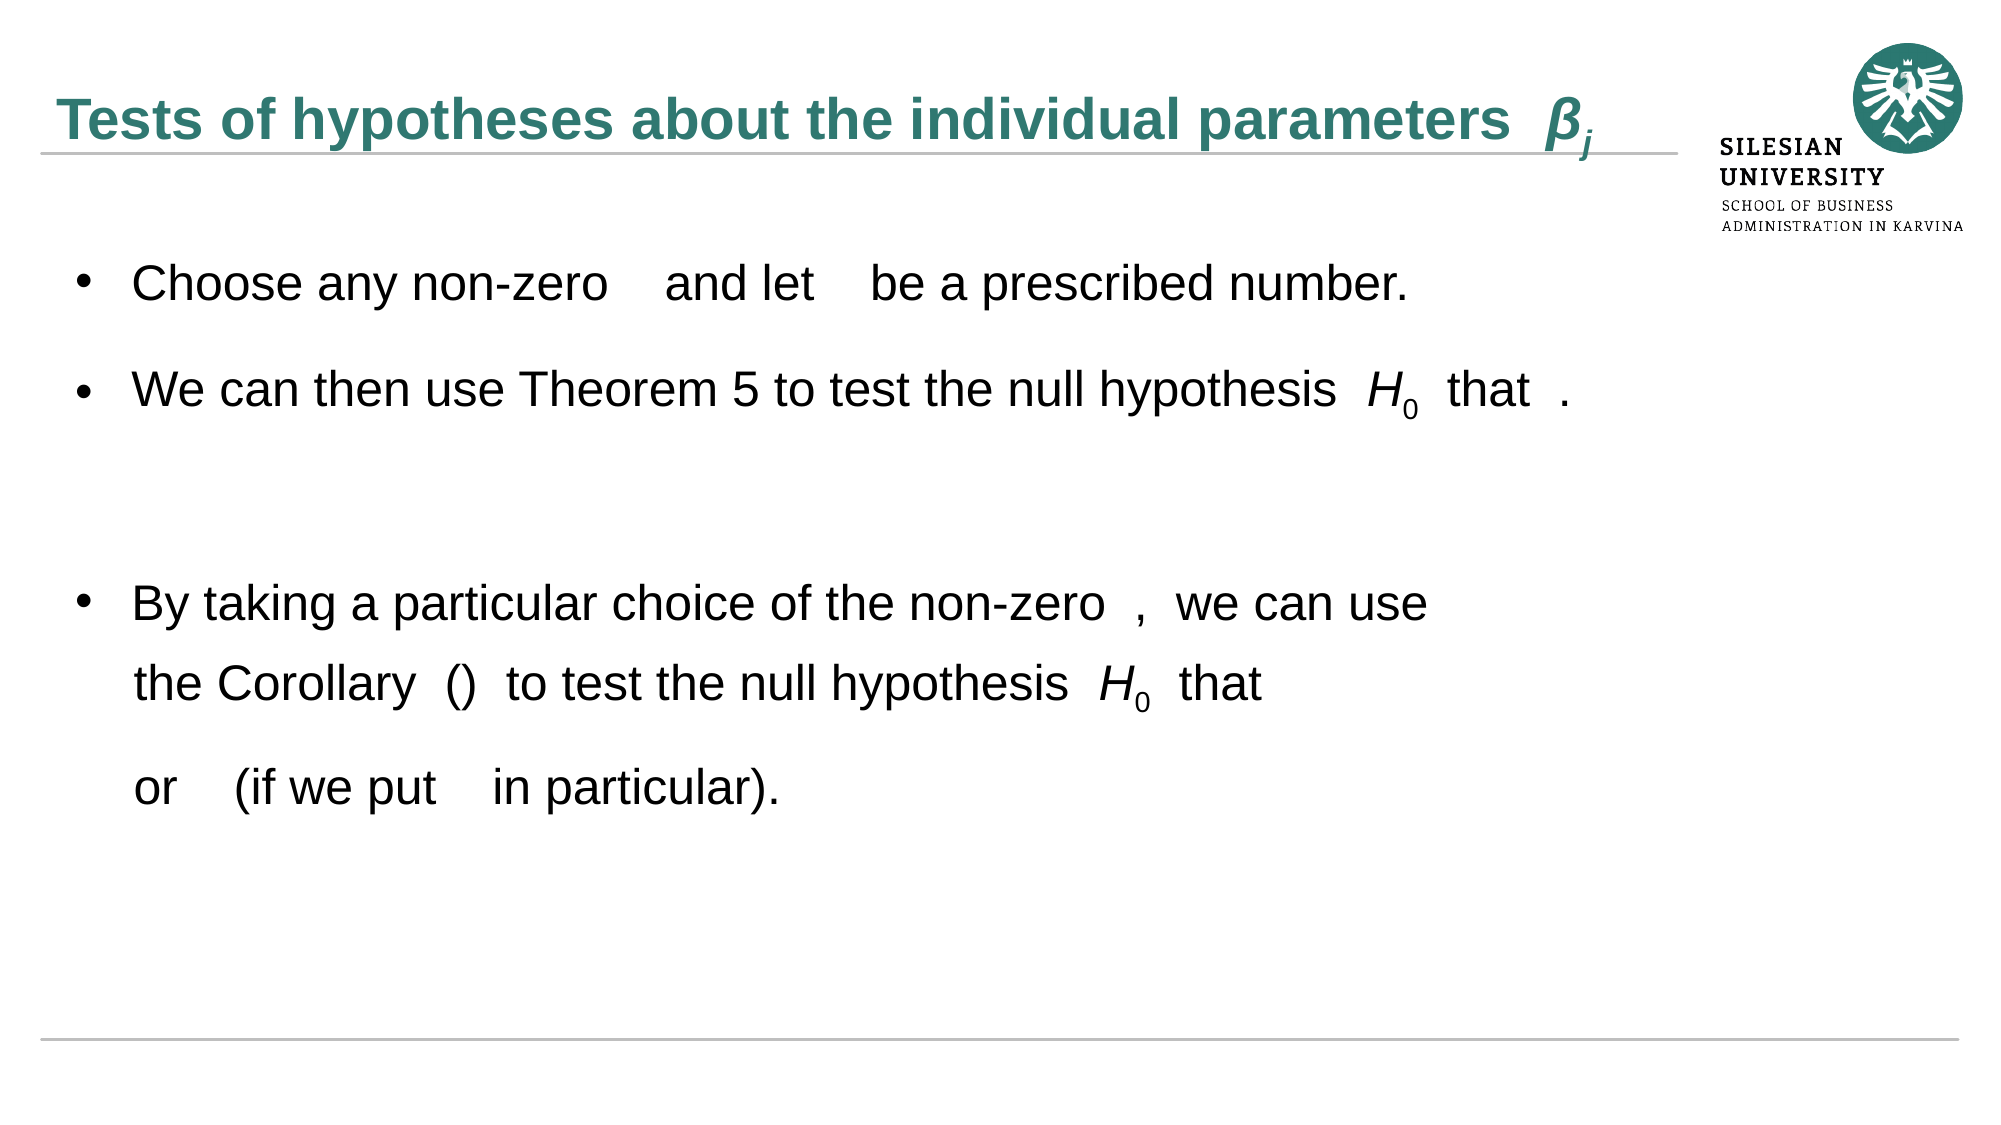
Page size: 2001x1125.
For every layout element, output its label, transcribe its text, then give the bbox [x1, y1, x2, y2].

title Tests of hypotheses about the individual parameters βj [41, 73, 1636, 150]
picture [1720, 43, 1963, 231]
